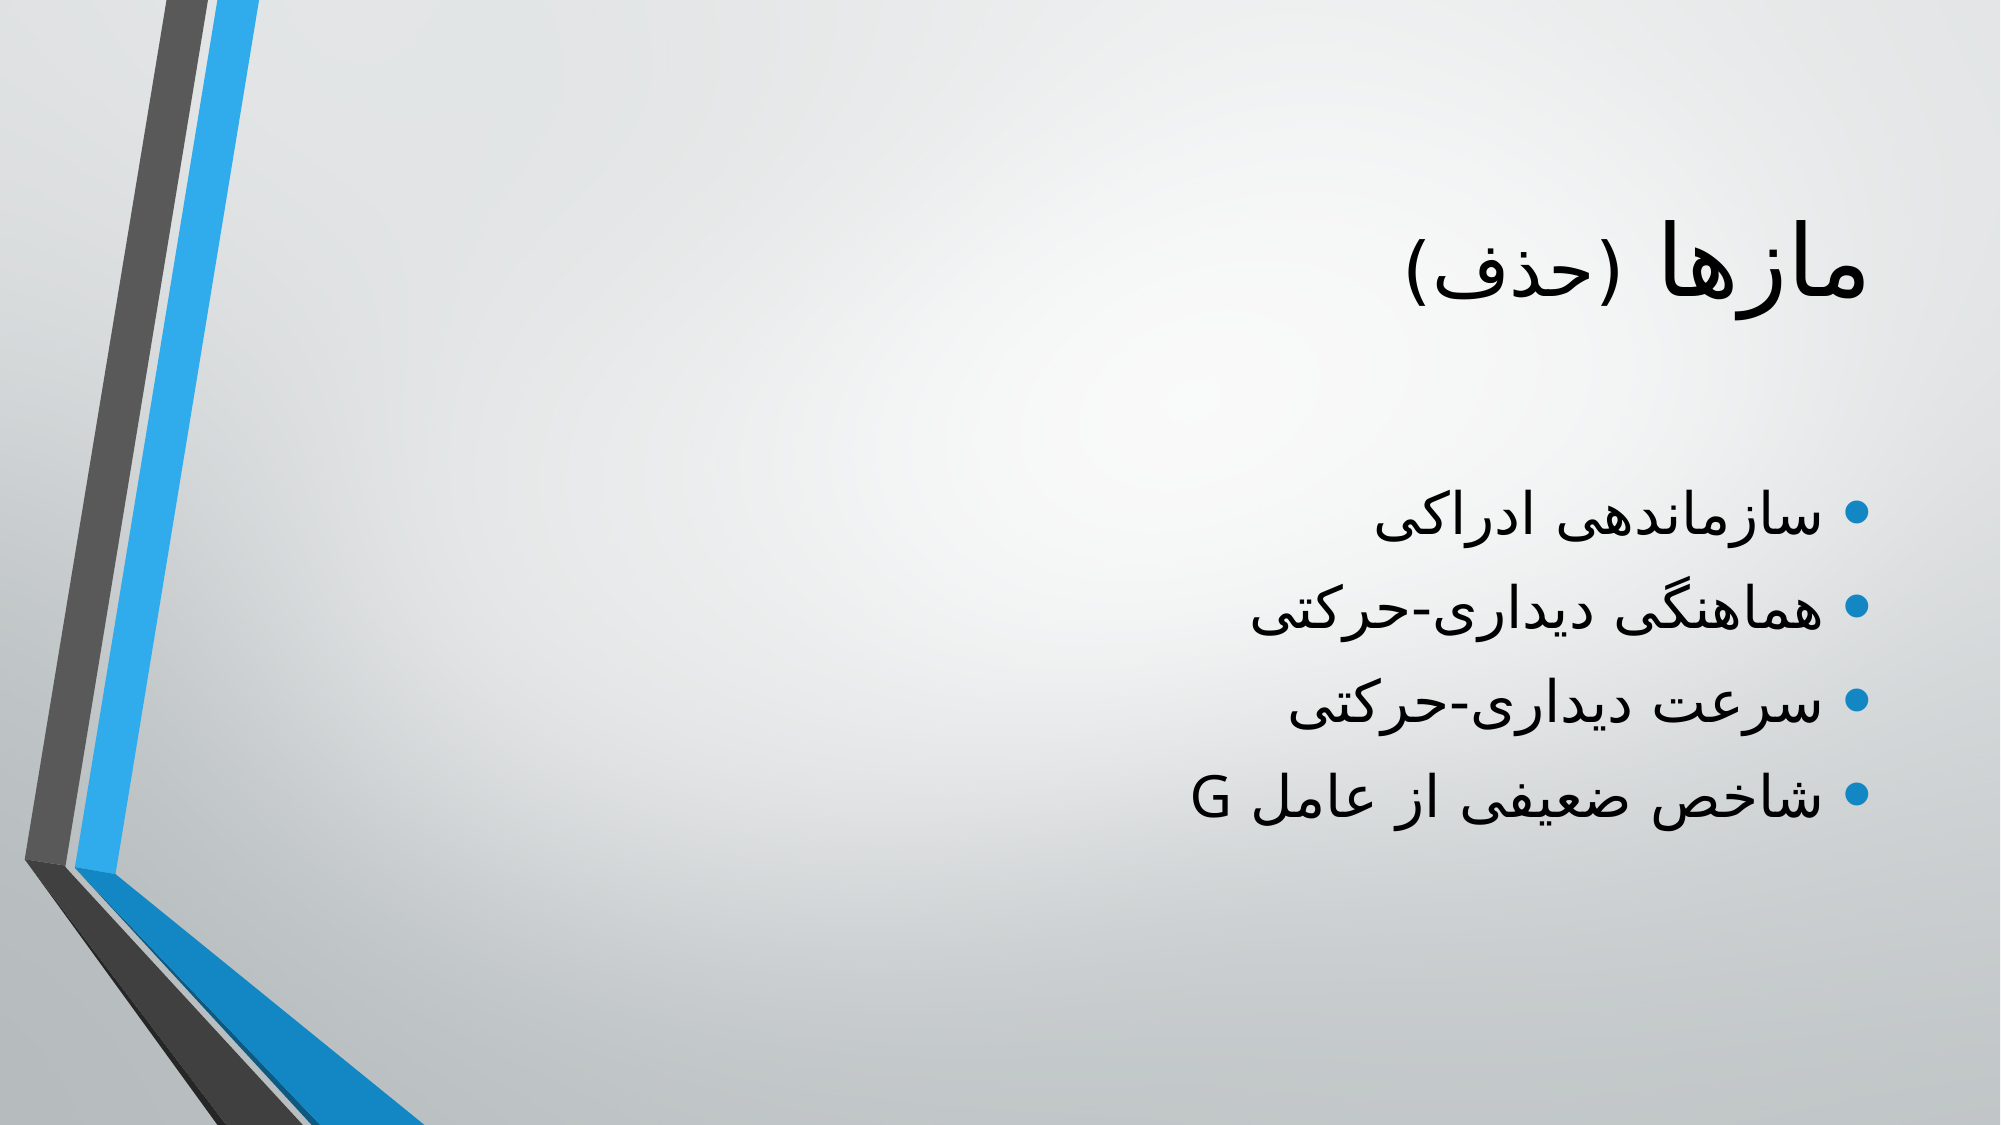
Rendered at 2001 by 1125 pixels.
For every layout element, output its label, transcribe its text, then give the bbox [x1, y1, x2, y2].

title مازها (حذف) [243, 112, 1887, 400]
list سازماندهی ادراکی هماهنگی دیداری-حرکتی سرعت دیداری-حرکتی شاخص ضعیفی از عامل G [243, 437, 1887, 950]
